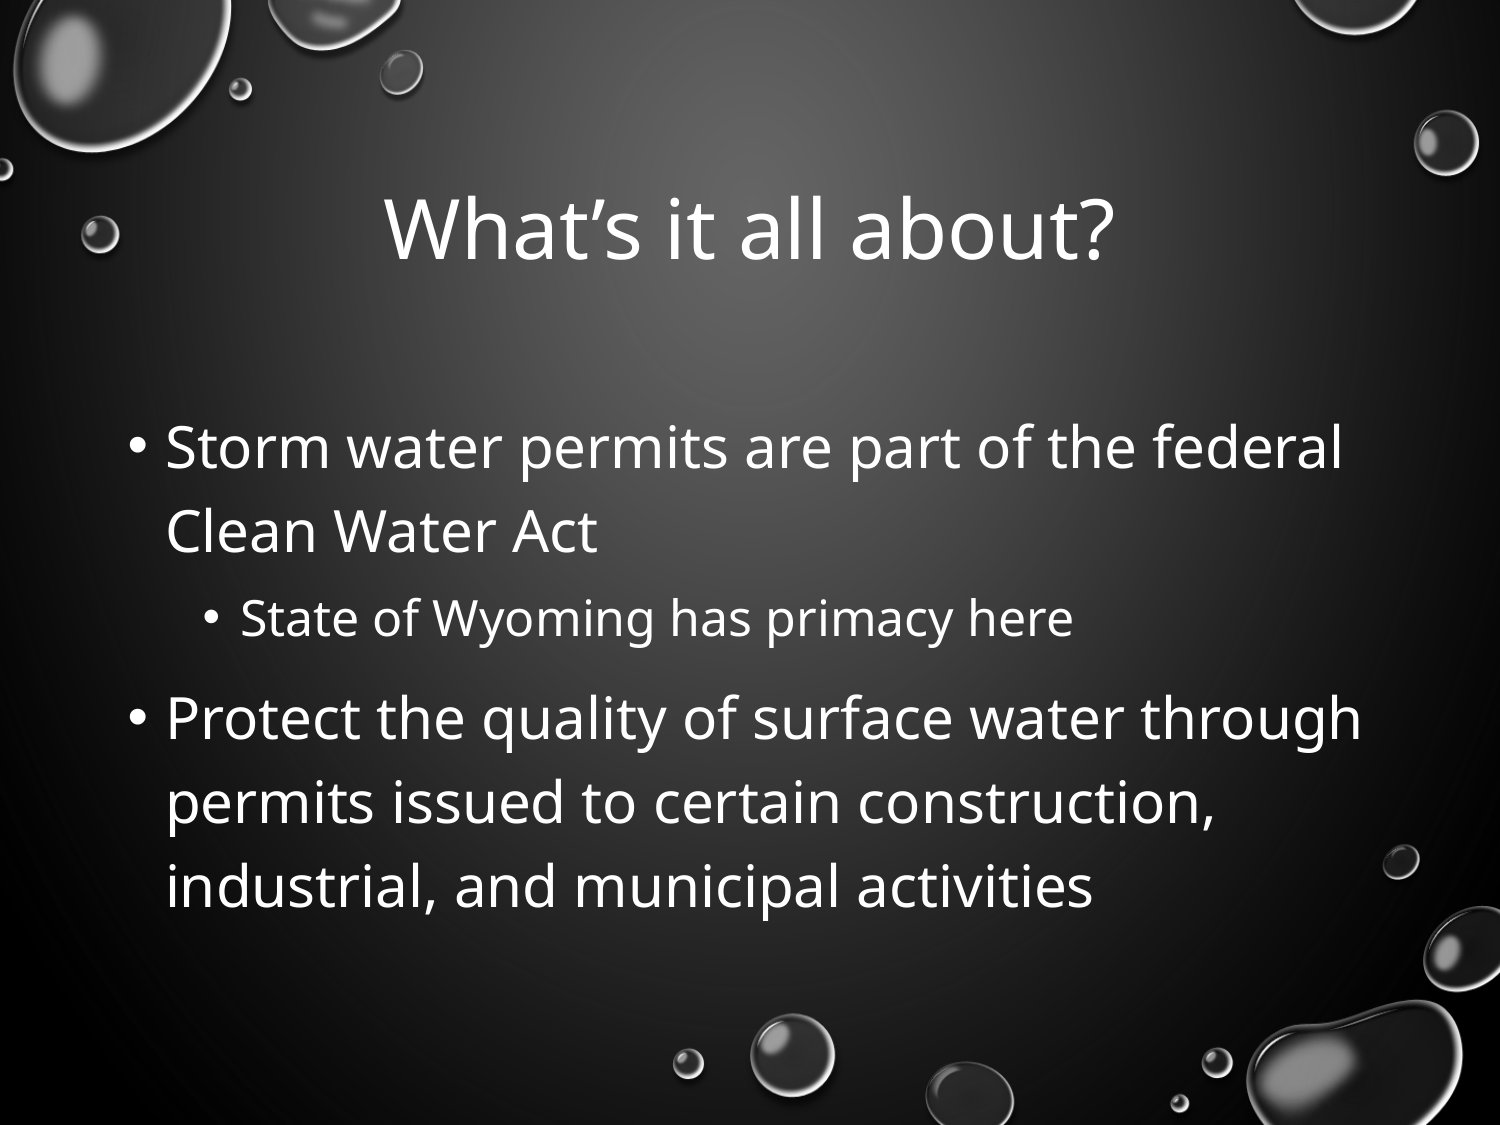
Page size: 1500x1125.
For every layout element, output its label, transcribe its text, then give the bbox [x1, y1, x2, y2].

title What’s it all about? [112, 101, 1388, 364]
picture [0, 0, 1500, 1125]
list Storm water permits are part of the federal Clean Water Act State of Wyoming has primacy here Protect the quality of surface water through permits issued to certain construction, industrial, and municipal activities [112, 388, 1388, 950]
